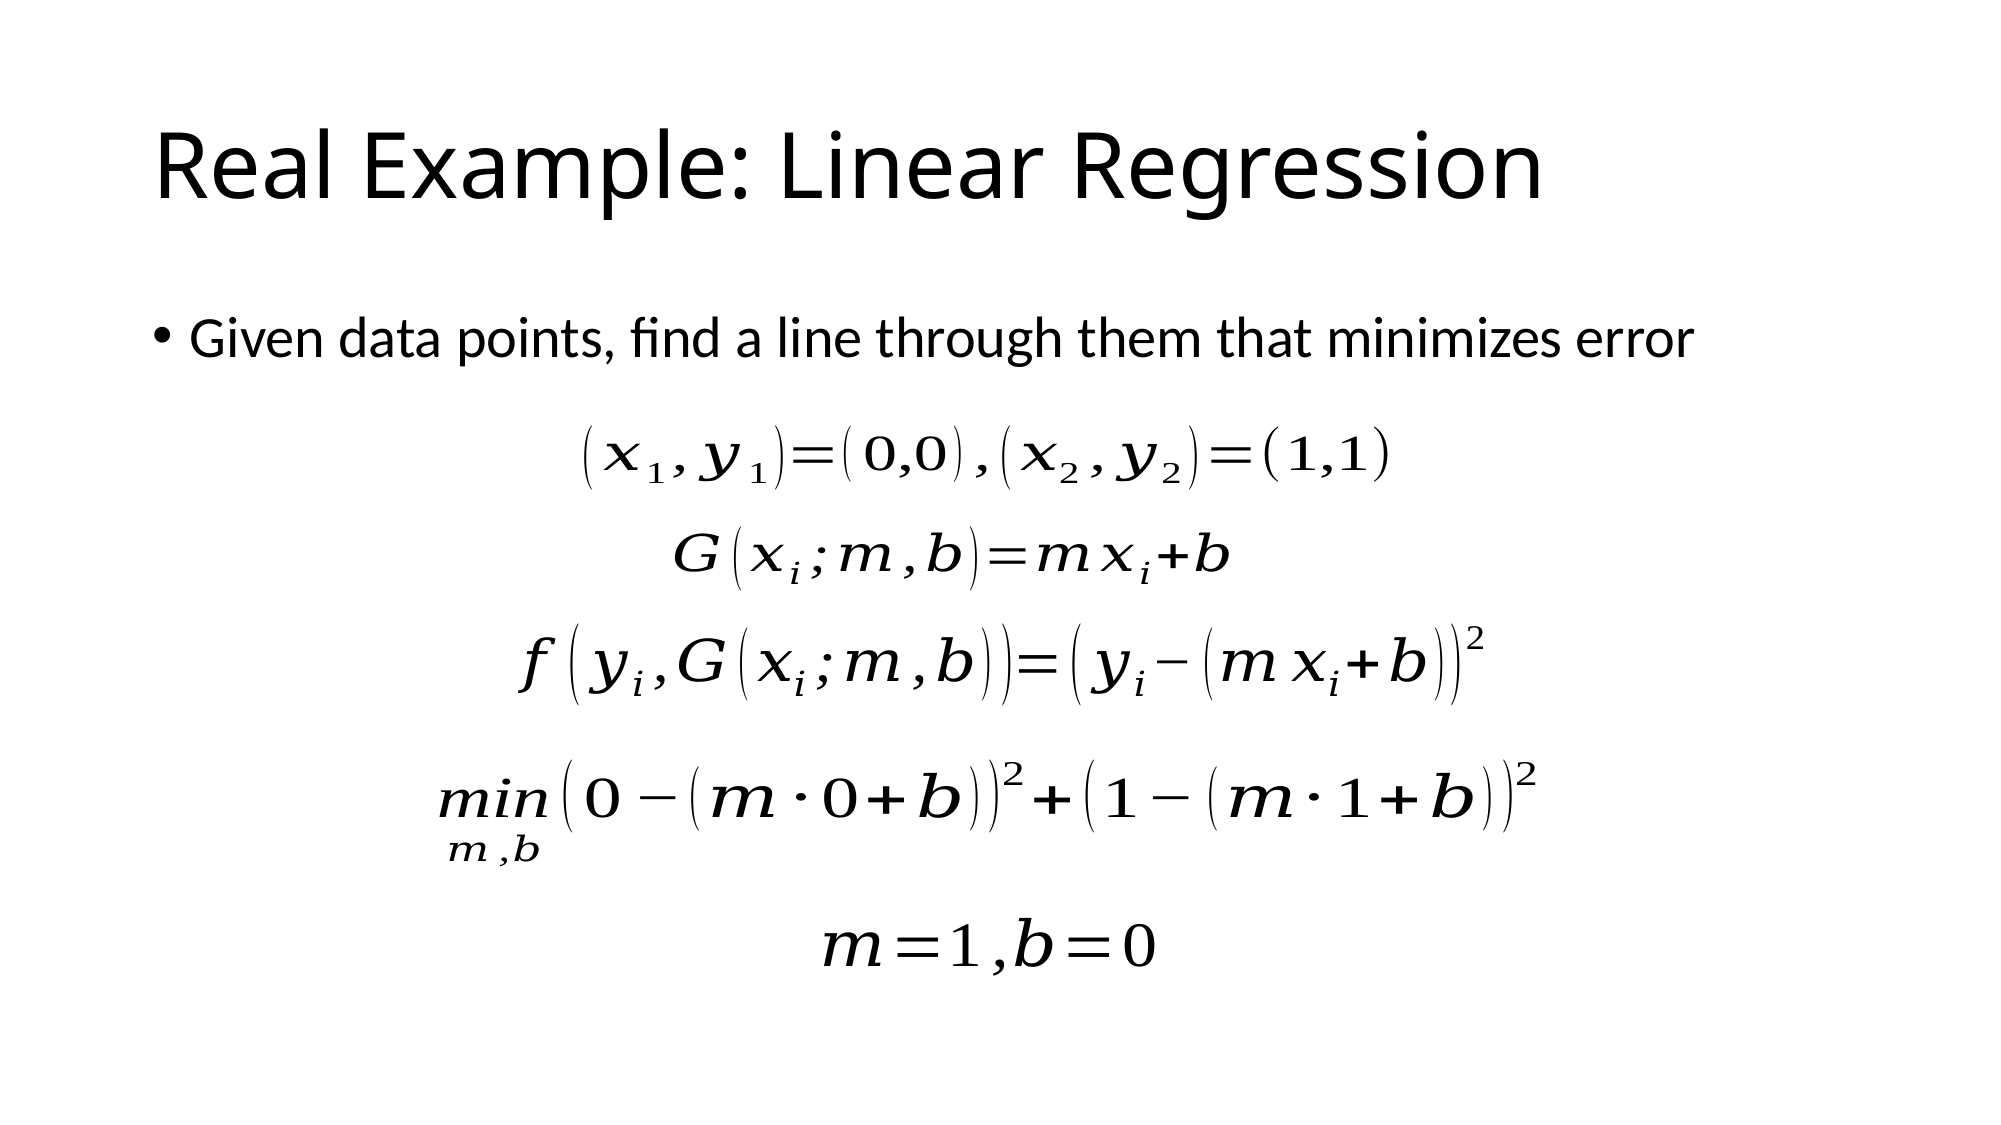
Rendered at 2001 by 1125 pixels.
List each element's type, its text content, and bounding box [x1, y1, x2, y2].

list Given data points, find a line through them that minimizes error [137, 299, 1863, 1014]
title Real Example: Linear Regression [137, 59, 1863, 278]
